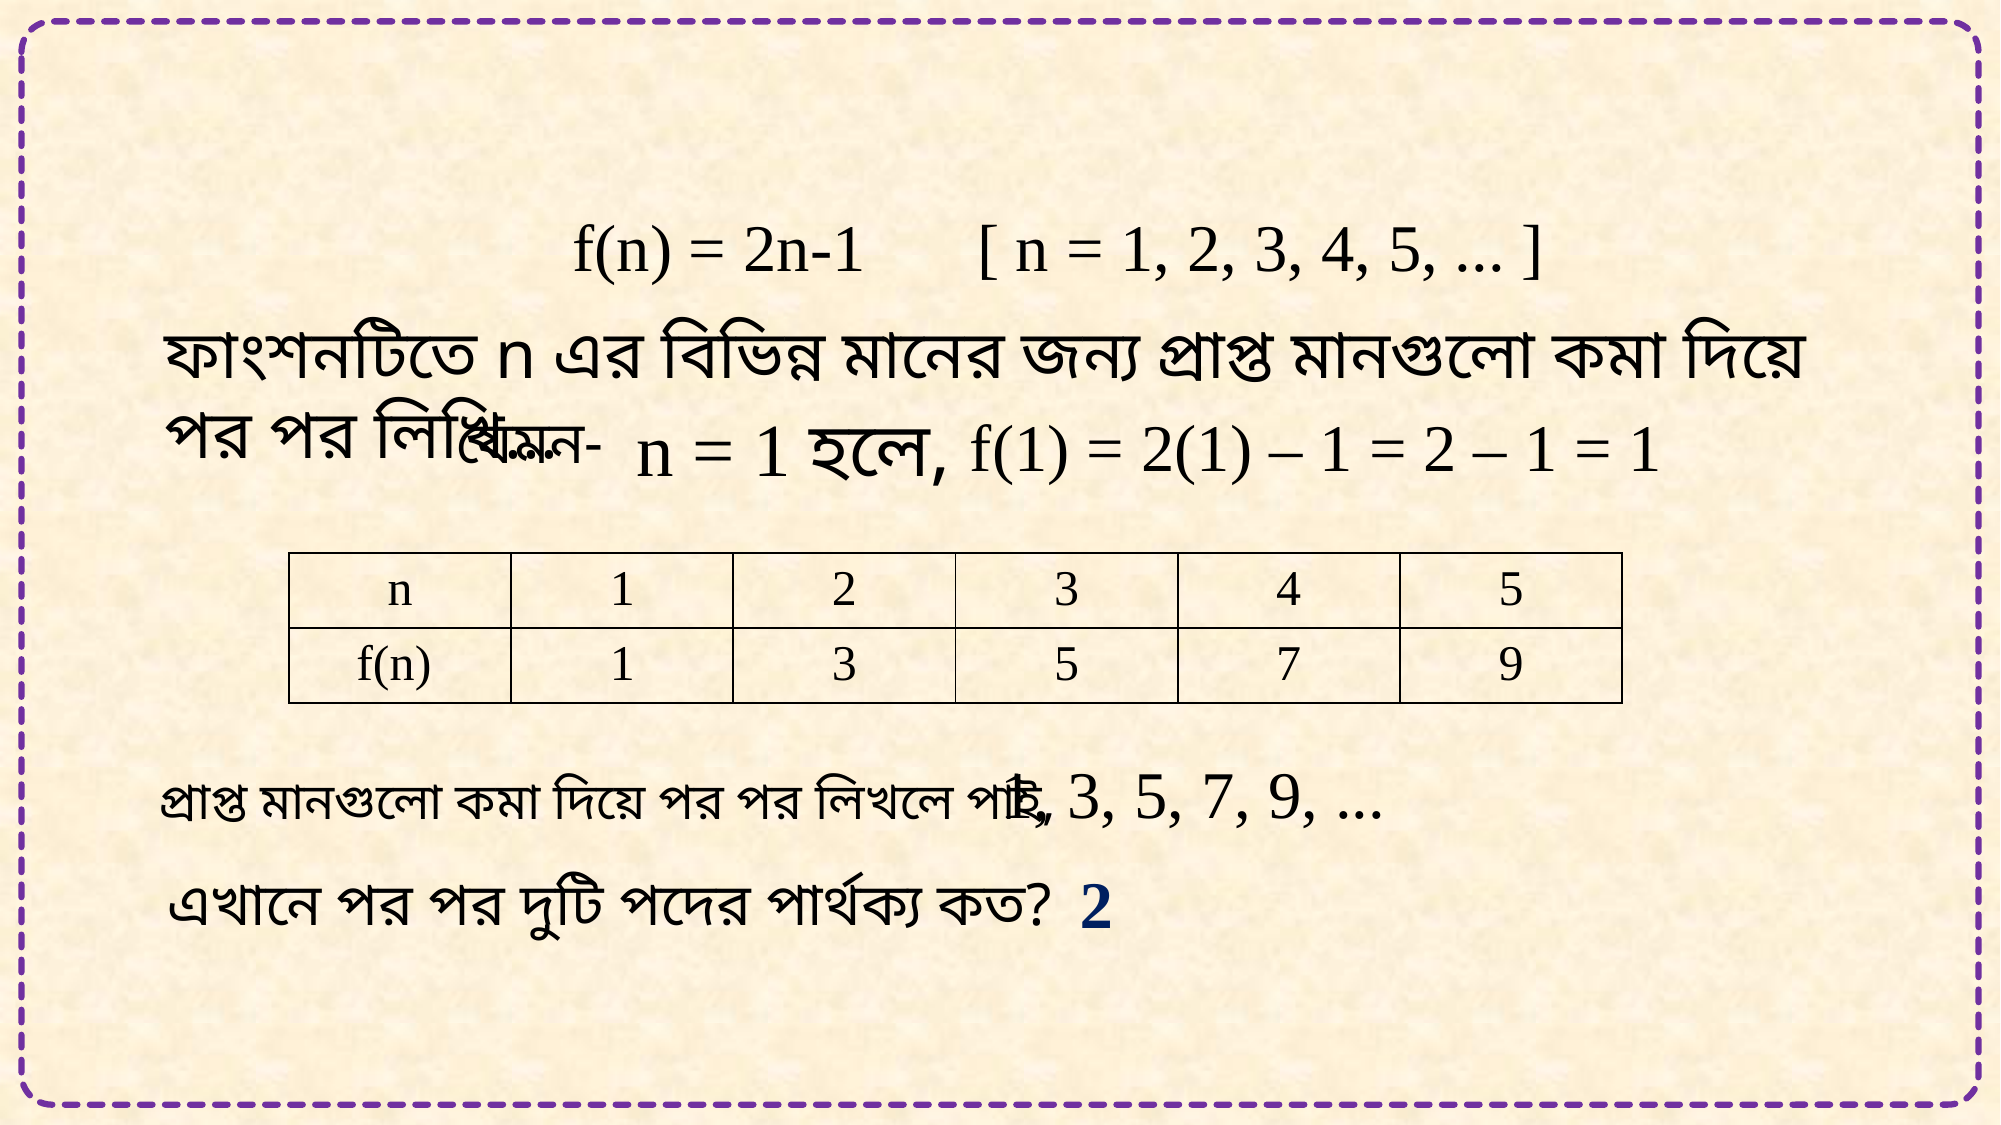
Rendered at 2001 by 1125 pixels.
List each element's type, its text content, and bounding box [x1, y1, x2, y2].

picture [0, 0, 2001, 1125]
text_box f(n) = 2n-1 [557, 197, 899, 293]
text_box [20, 20, 1980, 1106]
